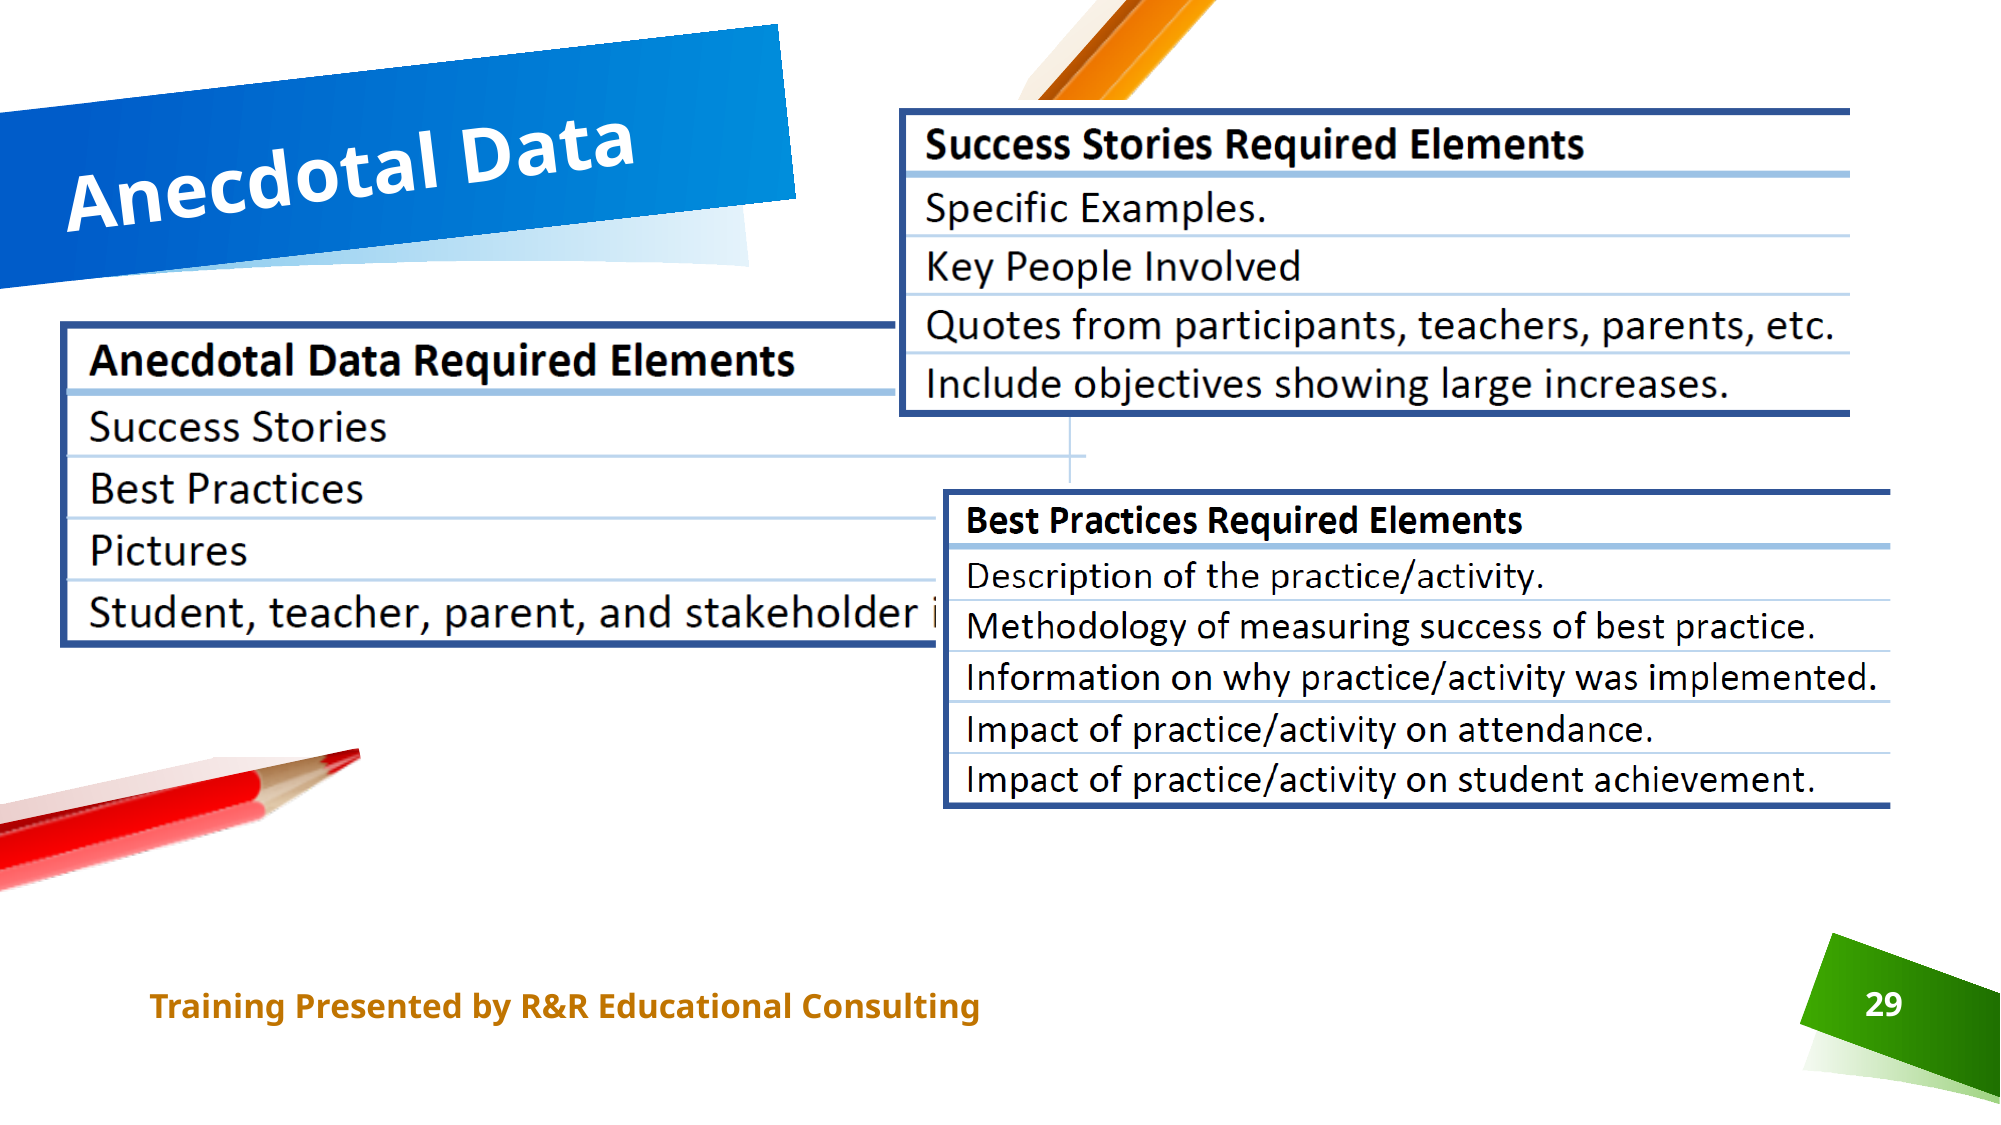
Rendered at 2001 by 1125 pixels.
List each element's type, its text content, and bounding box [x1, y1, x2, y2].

picture [59, 0, 1891, 816]
slide_number 29 [1831, 975, 1937, 1036]
picture [0, 747, 373, 894]
title Anecdotal Data [36, 10, 814, 318]
footer Training Presented by R&R Educational Consulting [149, 975, 1000, 1036]
